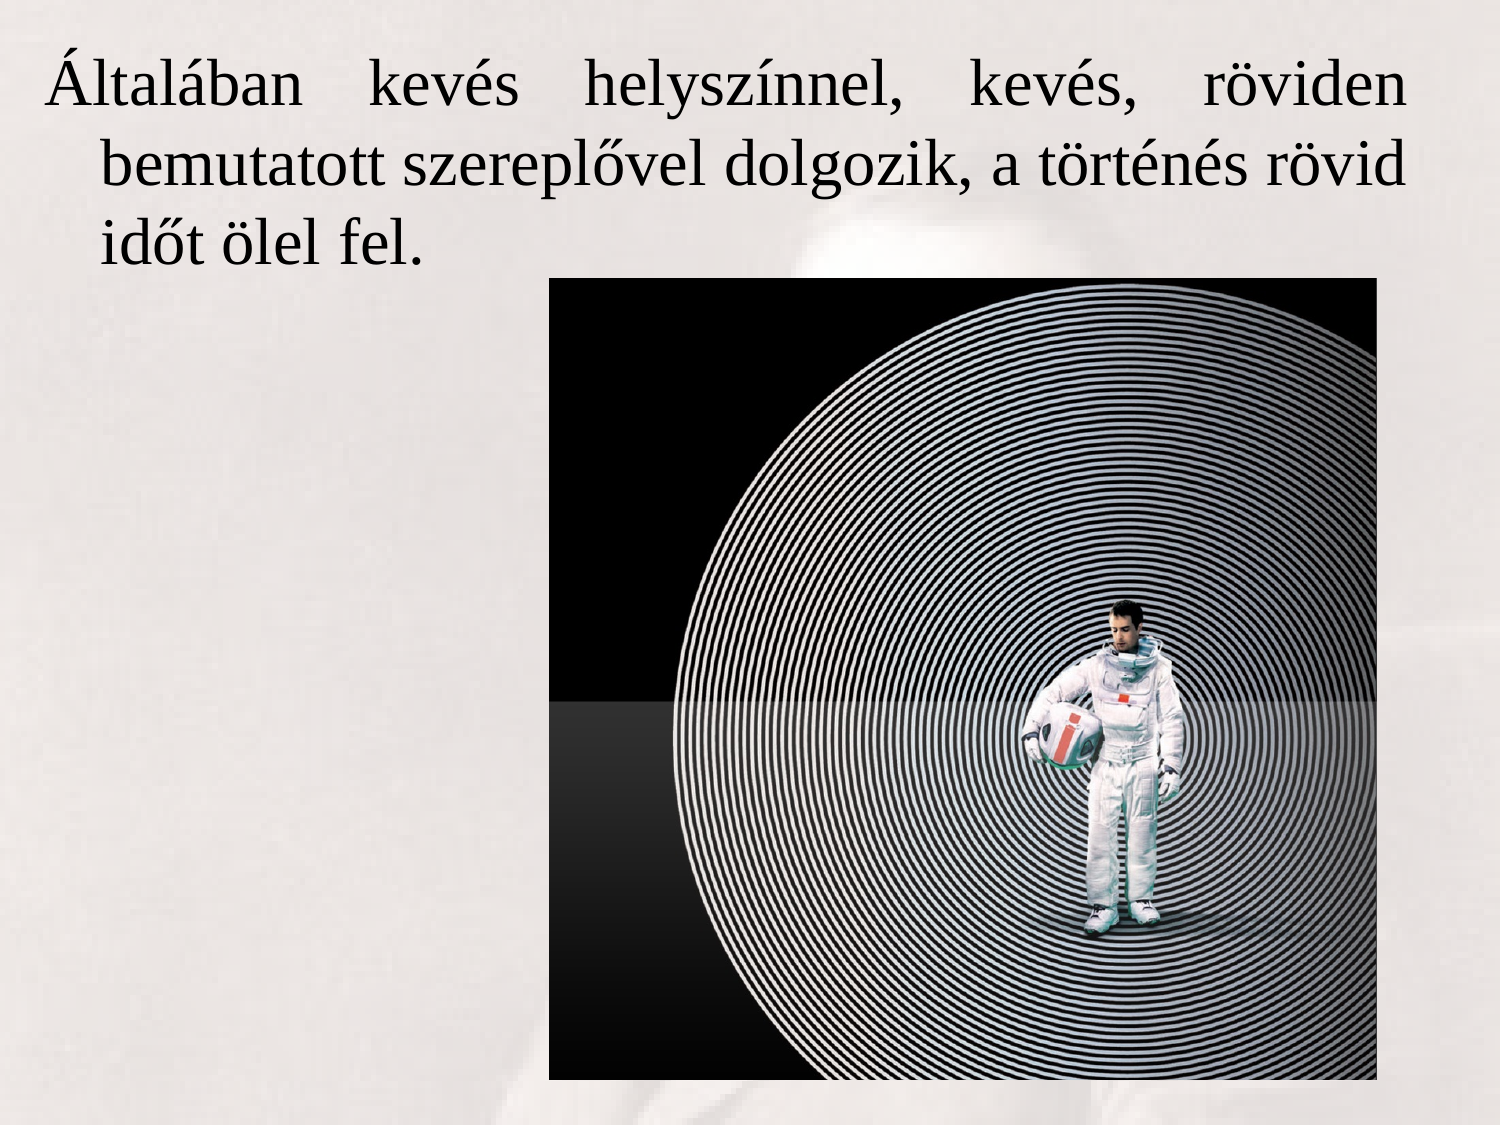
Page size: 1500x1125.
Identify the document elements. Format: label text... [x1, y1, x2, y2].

picture [548, 278, 1377, 1080]
list Általában kevés helyszínnel, kevés, röviden bemutatott szereplővel dolgozik, a történés rövid időt ölel fel. [29, 30, 1425, 1094]
